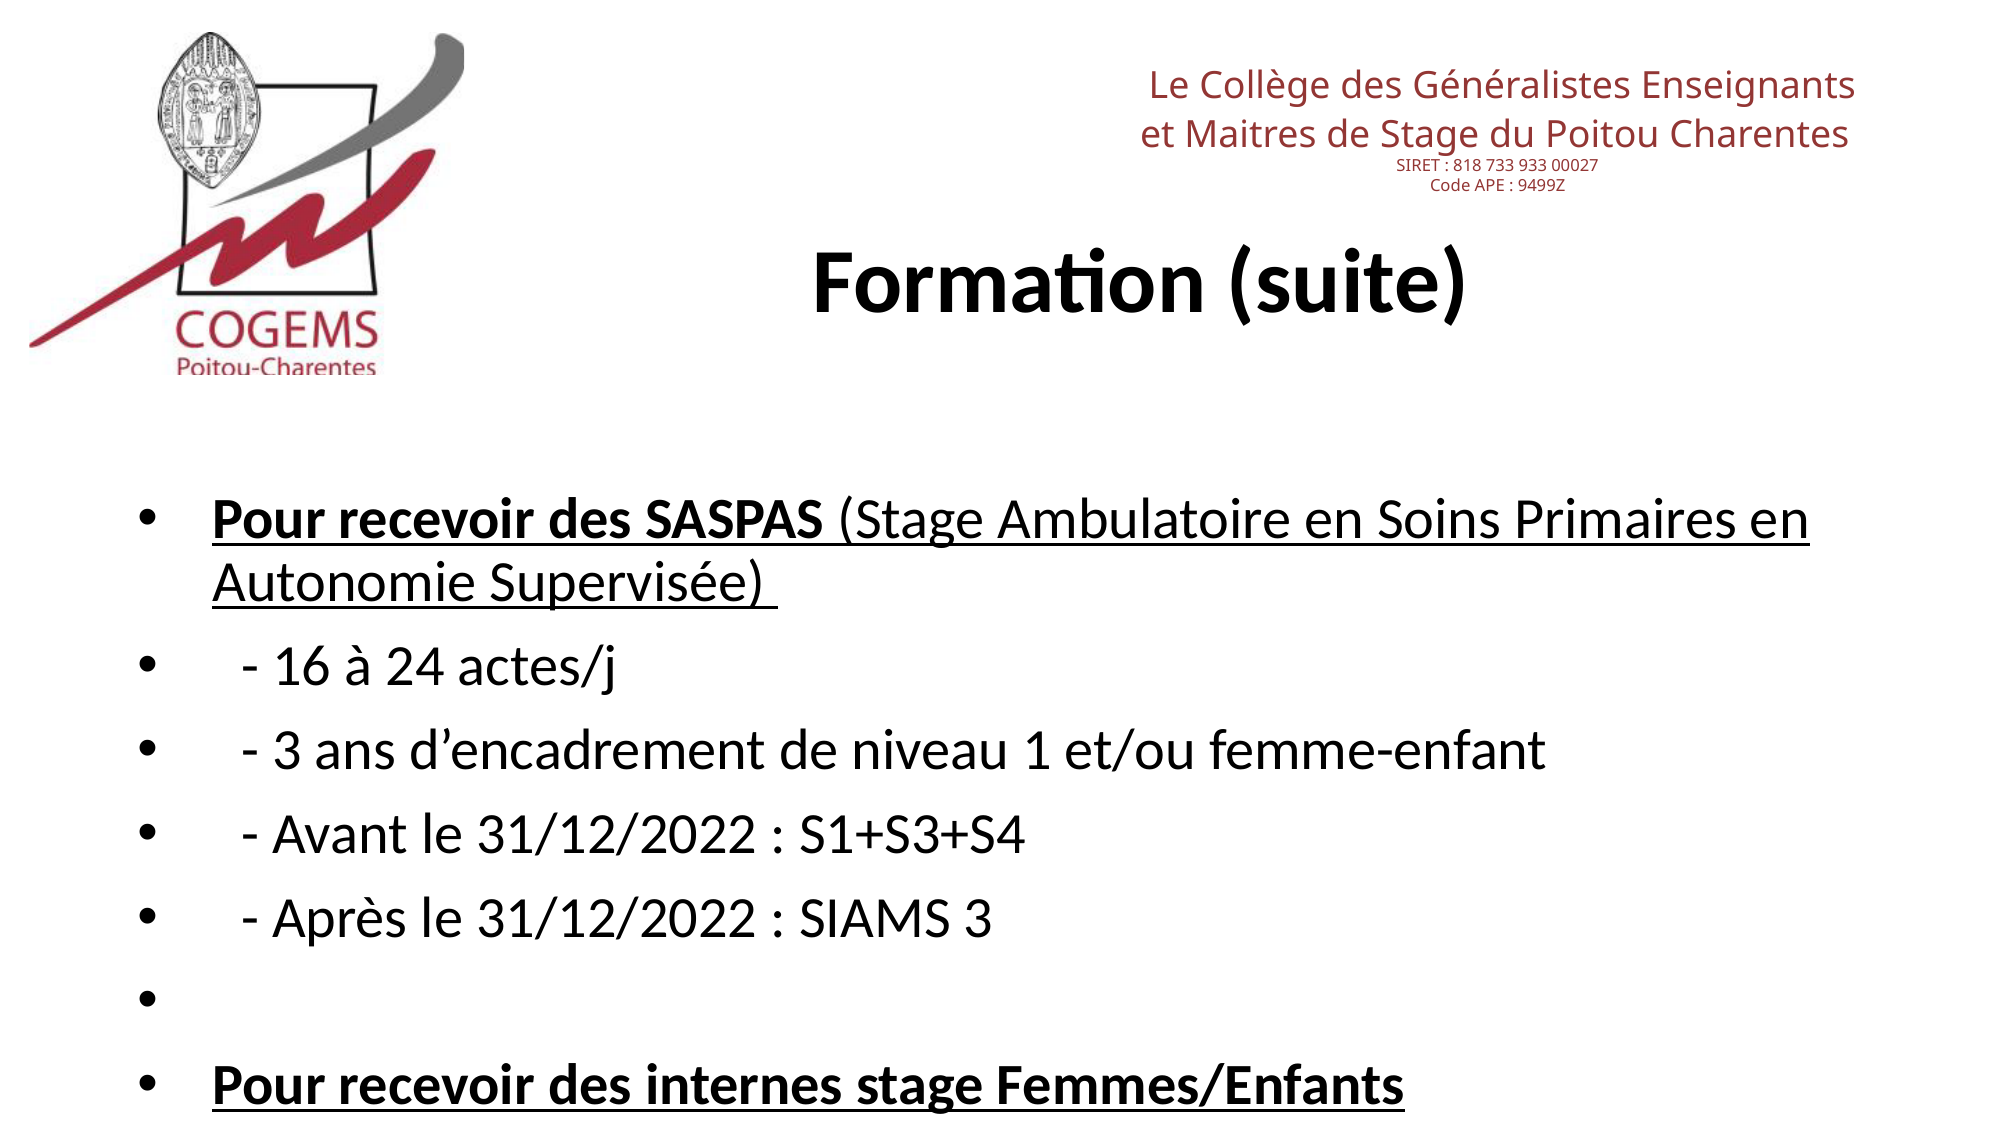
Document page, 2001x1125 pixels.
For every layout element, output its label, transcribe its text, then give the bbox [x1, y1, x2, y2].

picture [29, 32, 465, 376]
title Formation (suite) [469, 224, 1863, 342]
text_box Le Collège des Généralistes Enseignants et Maitres de Stage du Poitou Charentes SIRET : 818 733 933 00027 Code APE : 9499Z [999, 32, 2000, 202]
list Pour recevoir des SASPAS (Stage Ambulatoire en Soins Primaires en Autonomie Supervisée) - 16 à 24 actes/j - 3 ans d’encadrement de niveau 1 et/ou femme-enfant - Avant le 31/12/2022 : S1+S3+S4 - Après le 31/12/2022 : SIAMS 3 Pour recevoir des internes stage Femmes/Enfants - Idem niveau 1 + justifier d’une implication particulière pour la gynécologie-obstétrique et/ou pédiatrie (FMI, FMC, DPC, recherche) [137, 397, 1863, 1125]
